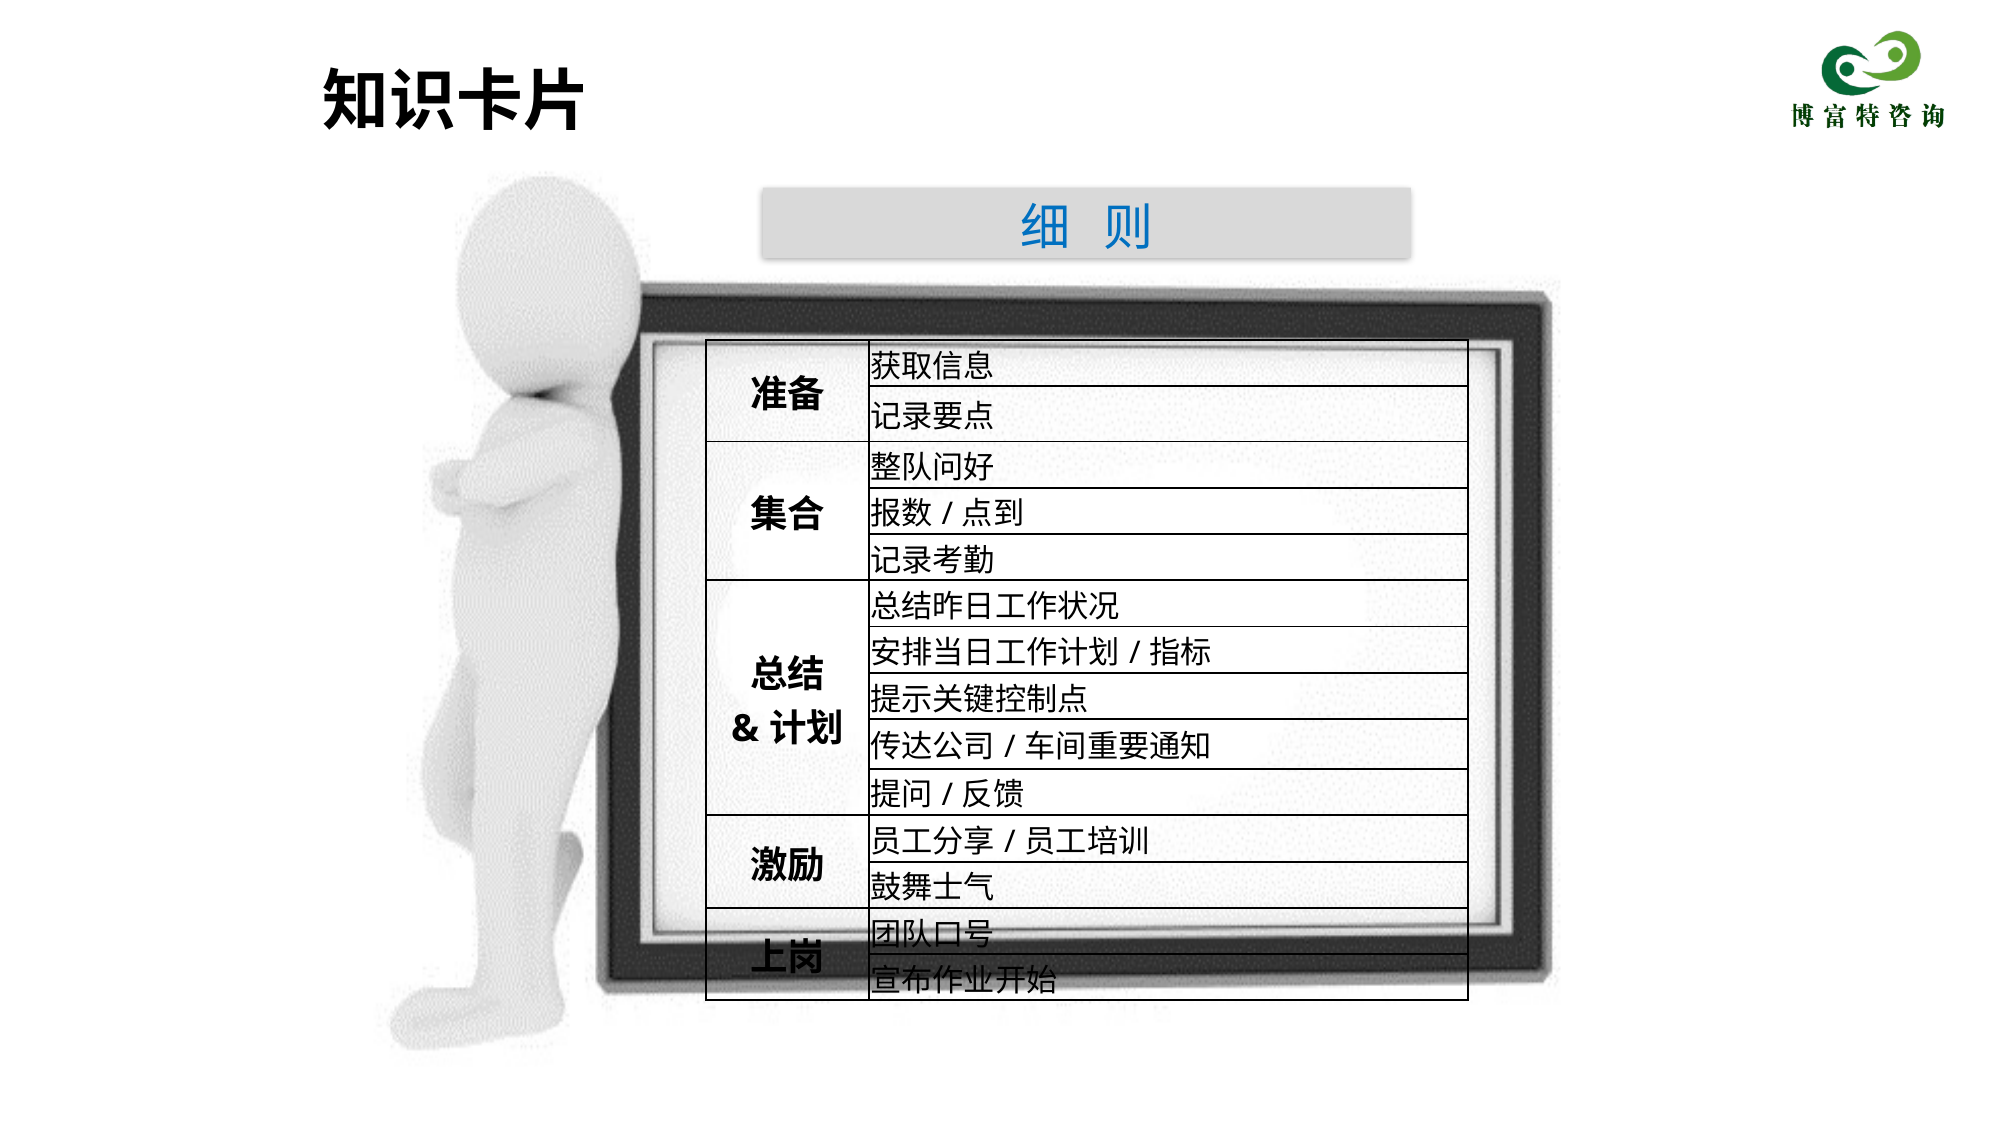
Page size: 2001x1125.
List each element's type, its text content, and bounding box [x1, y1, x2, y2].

text_box 知识卡片 [308, 50, 1206, 146]
picture [326, 89, 1646, 1091]
picture [1772, 30, 1969, 131]
